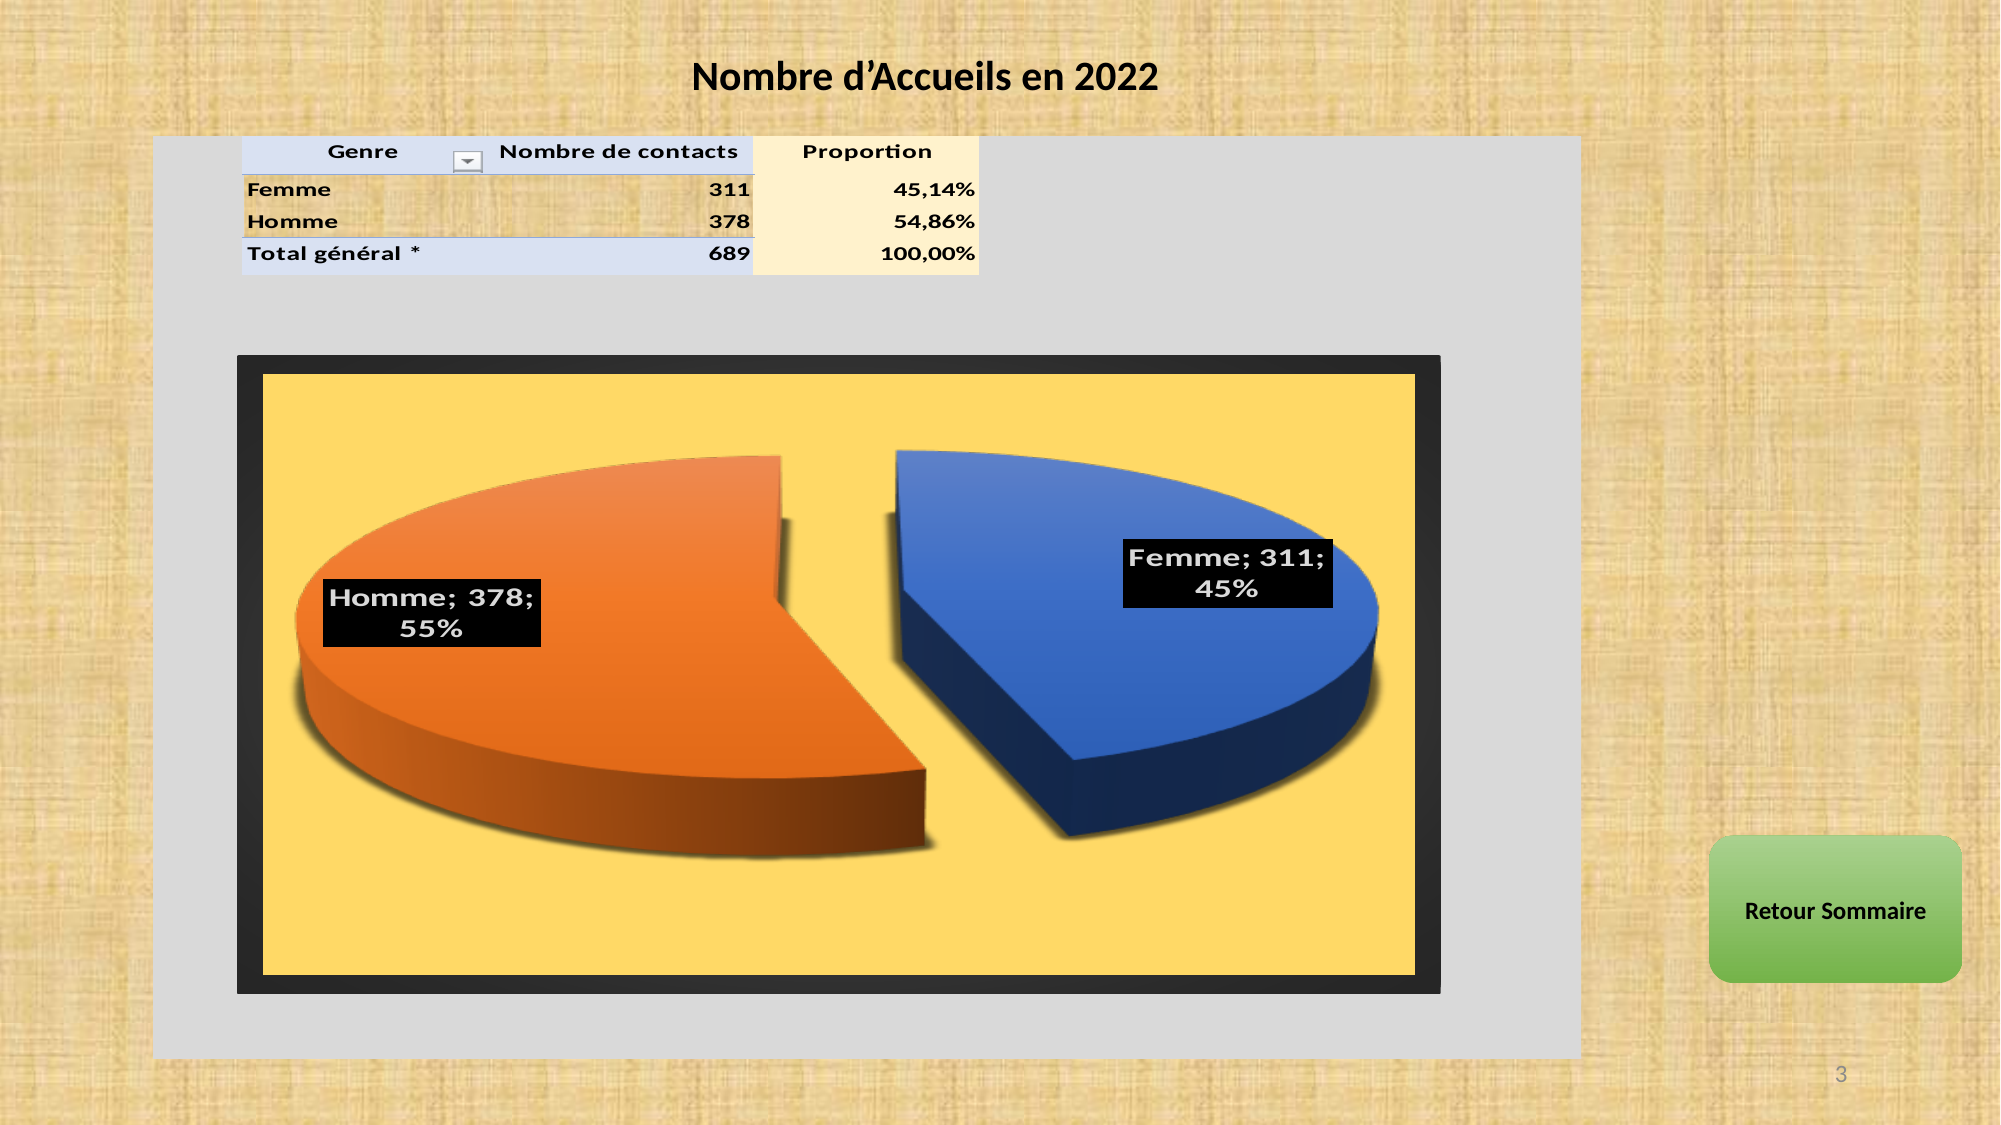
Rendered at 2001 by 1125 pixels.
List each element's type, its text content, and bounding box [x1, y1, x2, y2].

text_box Retour Sommaire [1709, 835, 1963, 984]
slide_number 3 [1412, 1042, 1863, 1103]
text_box Nombre d’Accueils en 2022 [338, 41, 1513, 107]
picture [0, 0, 2001, 1125]
